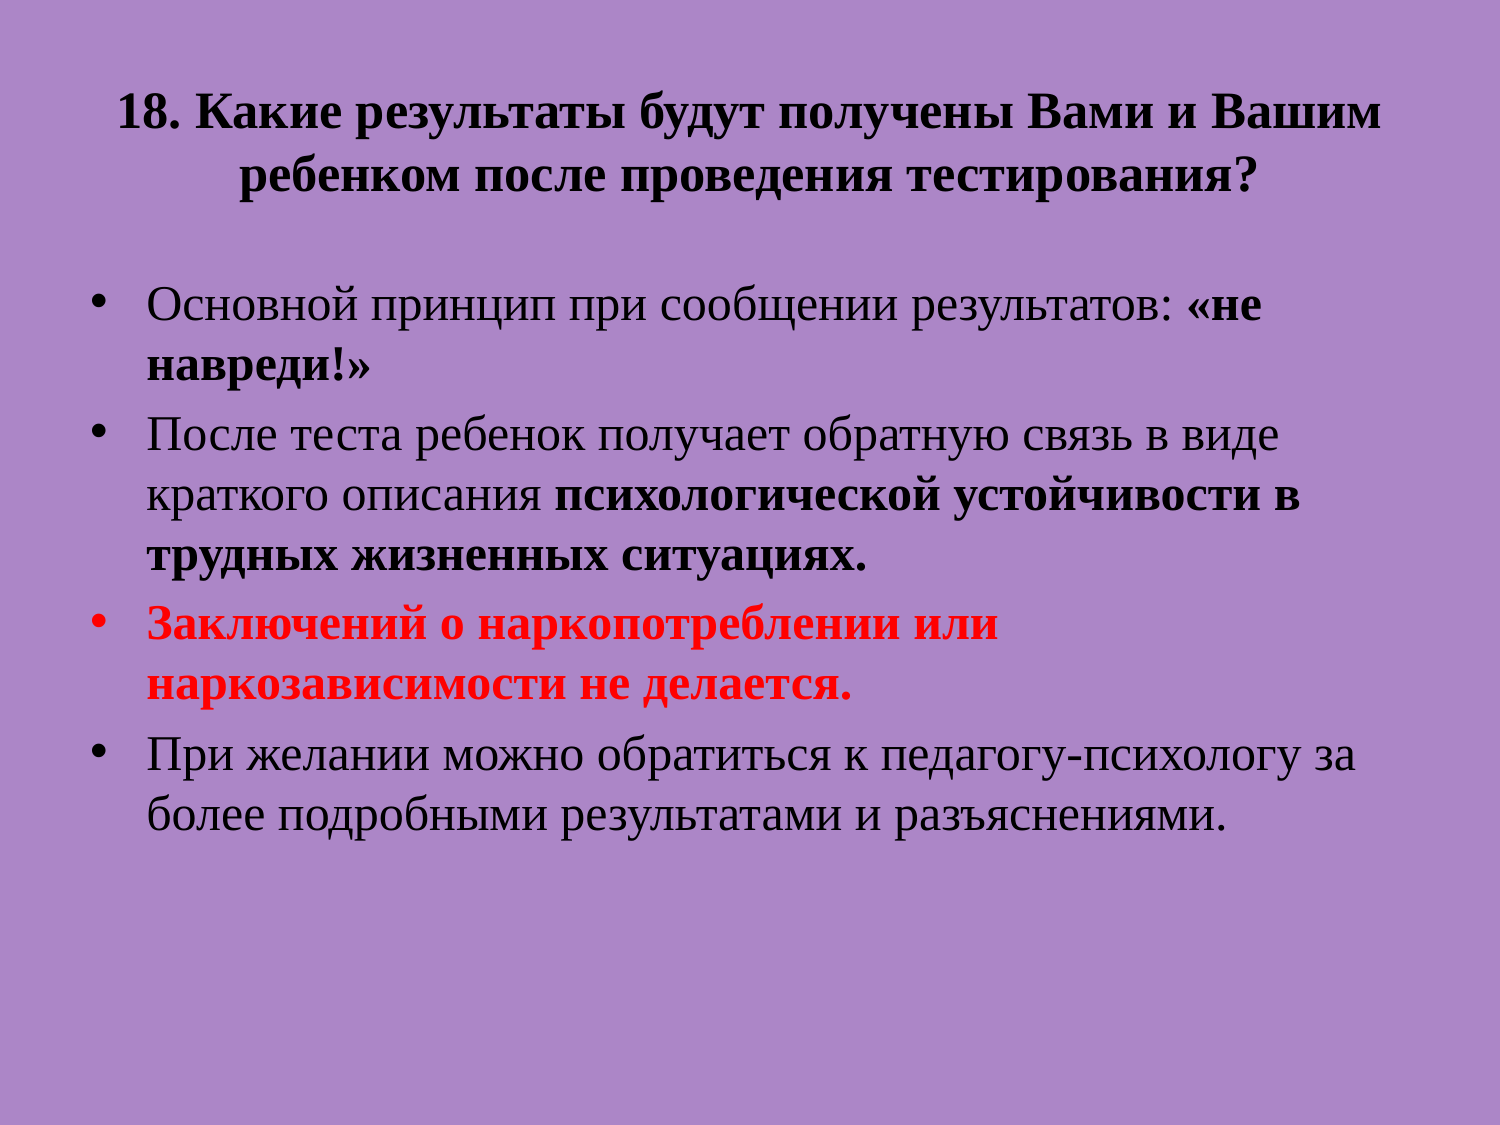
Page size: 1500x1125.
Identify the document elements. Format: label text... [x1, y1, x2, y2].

list Основной принцип при сообщении результатов: «не навреди!» После теста ребенок получает обратную связь в виде краткого описания психологической устойчивости в трудных жизненных ситуациях. Заключений о наркопотреблении или наркозависимости не делается. При желании можно обратиться к педагогу-психологу за более подробными результатами и разъяснениями. [75, 262, 1425, 1005]
title 18. Какие результаты будут получены Вами и Вашим ребенком после проведения тестирования? [75, 45, 1425, 233]
